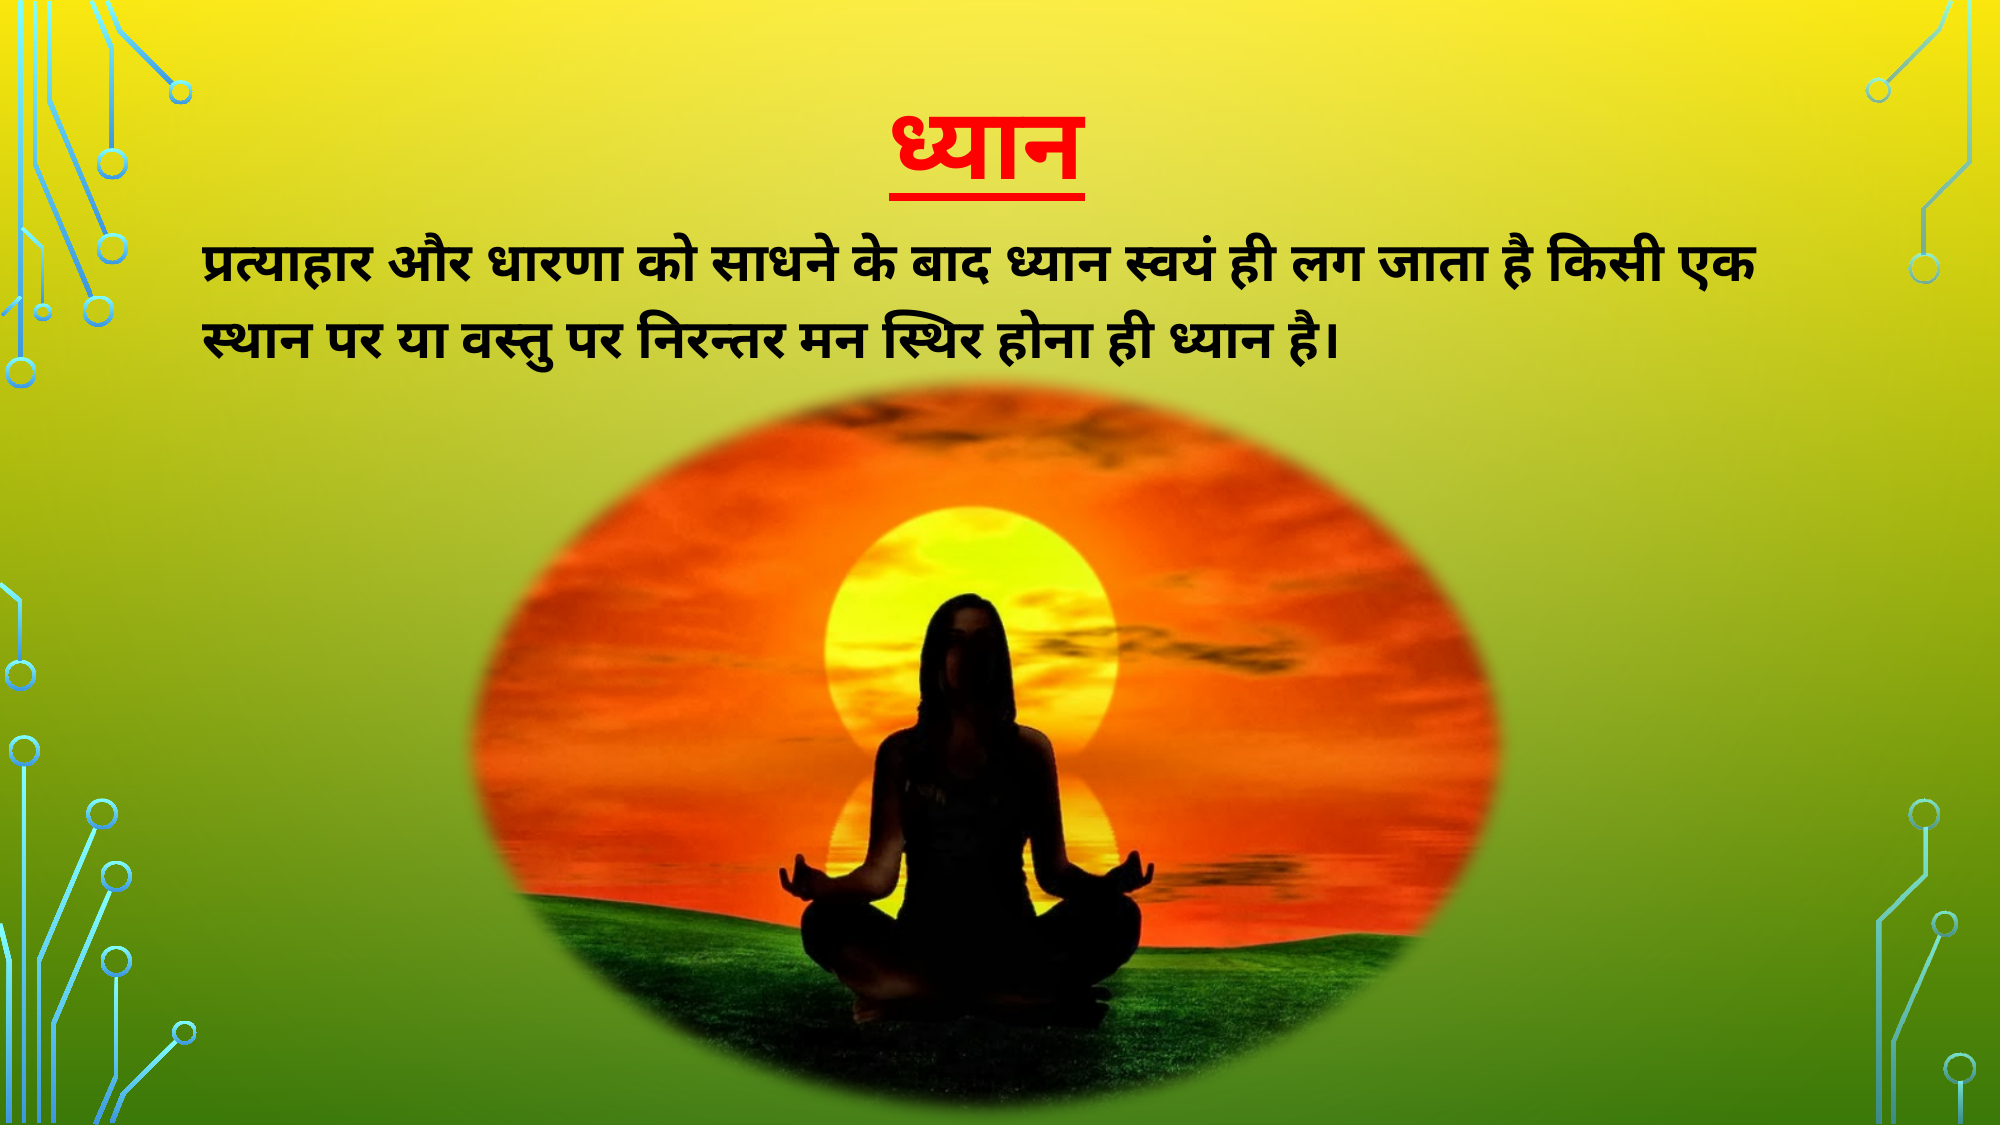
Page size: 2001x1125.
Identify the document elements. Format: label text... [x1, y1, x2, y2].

title ध्यान [187, 26, 1813, 206]
list प्रत्याहार और धारणा को साधने के बाद ध्यान स्वयं ही लग जाता है किसी एक स्थान पर या वस्तु पर निरन्तर मन स्थिर होना ही ध्यान है। [187, 206, 1813, 368]
picture [454, 366, 1519, 1125]
